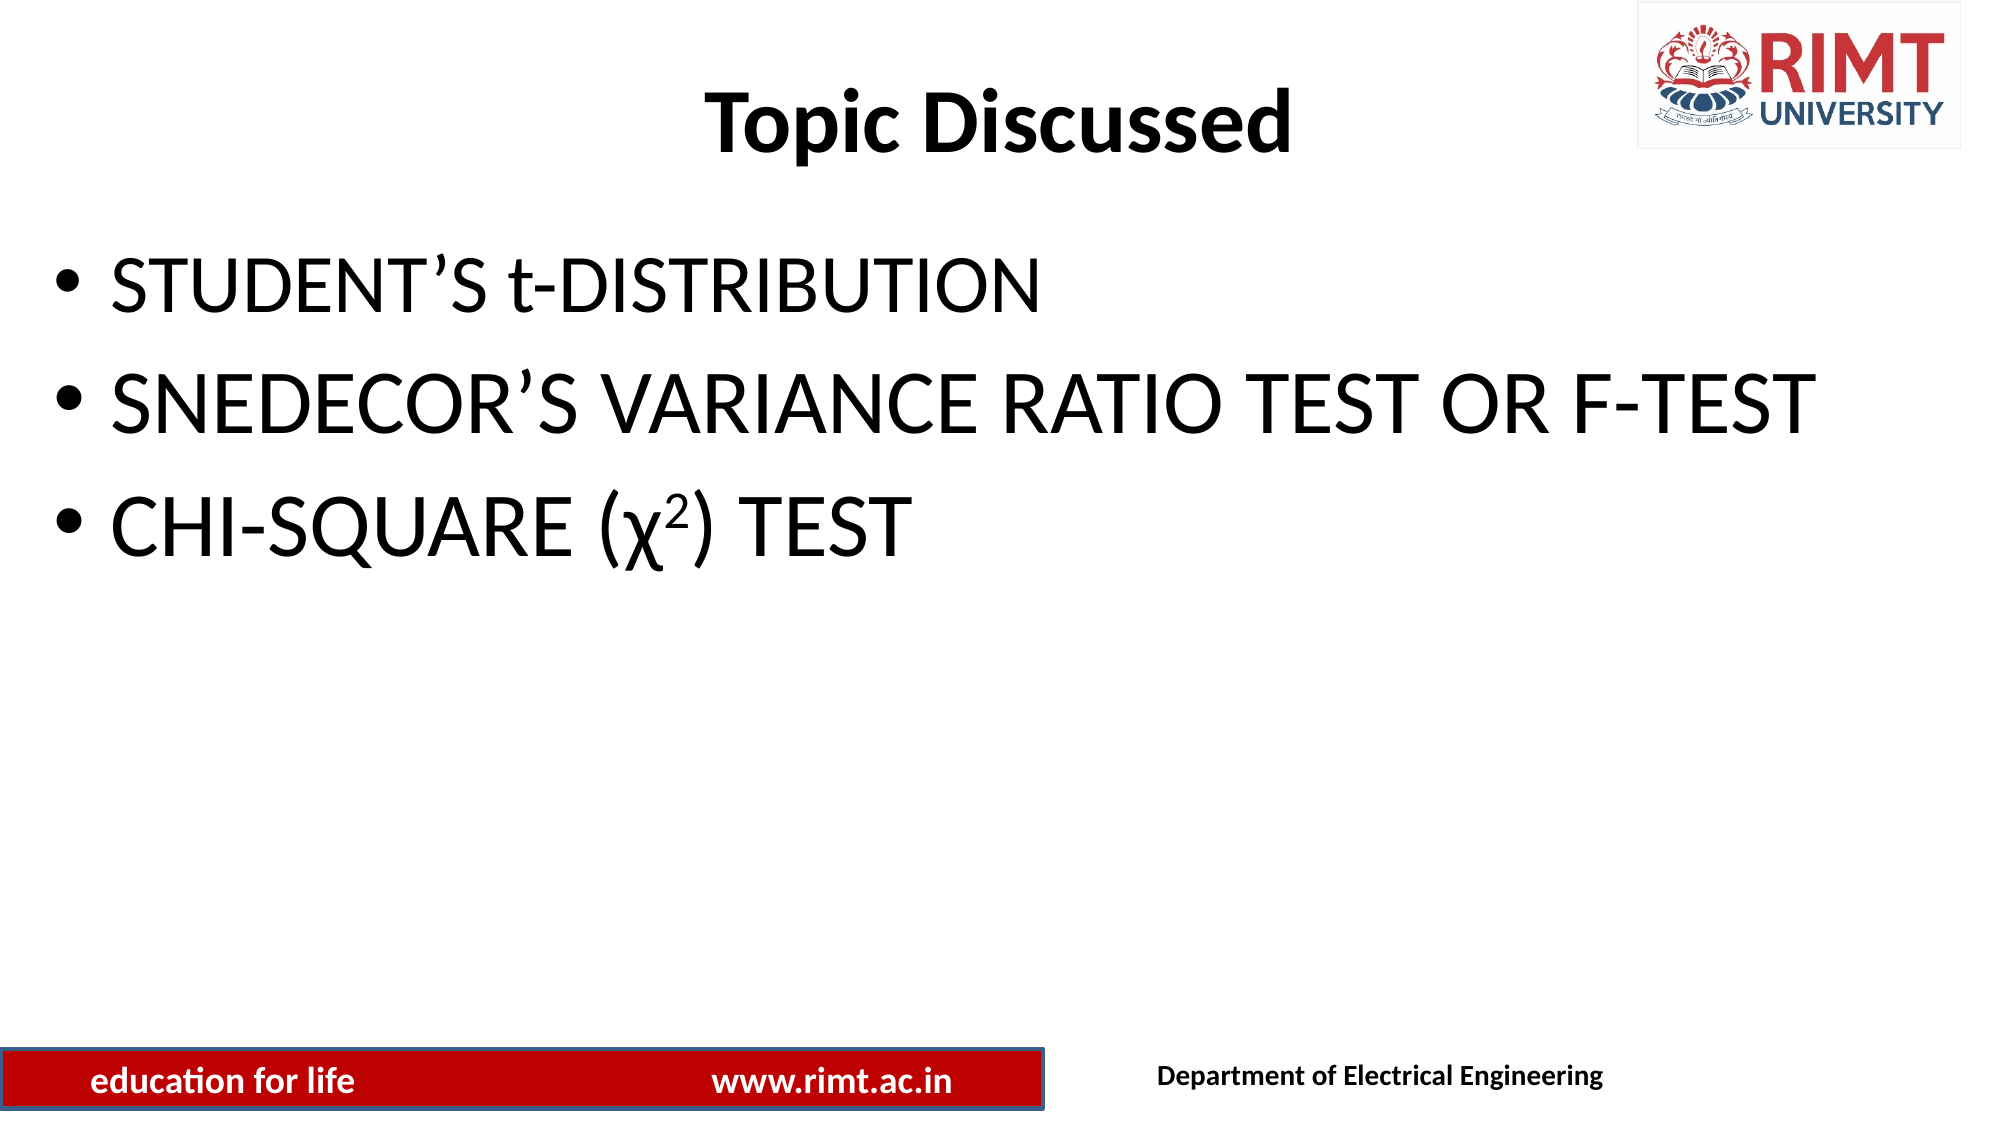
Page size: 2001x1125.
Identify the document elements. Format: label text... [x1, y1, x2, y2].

text_box education for life www.rimt.ac.in [0, 1047, 1045, 1111]
picture [1637, 1, 1961, 149]
text_box Department of Electrical Engineering [1042, 1044, 1718, 1104]
title Topic Discussed [99, 45, 1900, 188]
list STUDENT’S t-DISTRIBUTION SNEDECOR’S VARIANCE RATIO TEST OR F-TEST CHI-SQUARE (χ2) TEST [39, 210, 2000, 1005]
